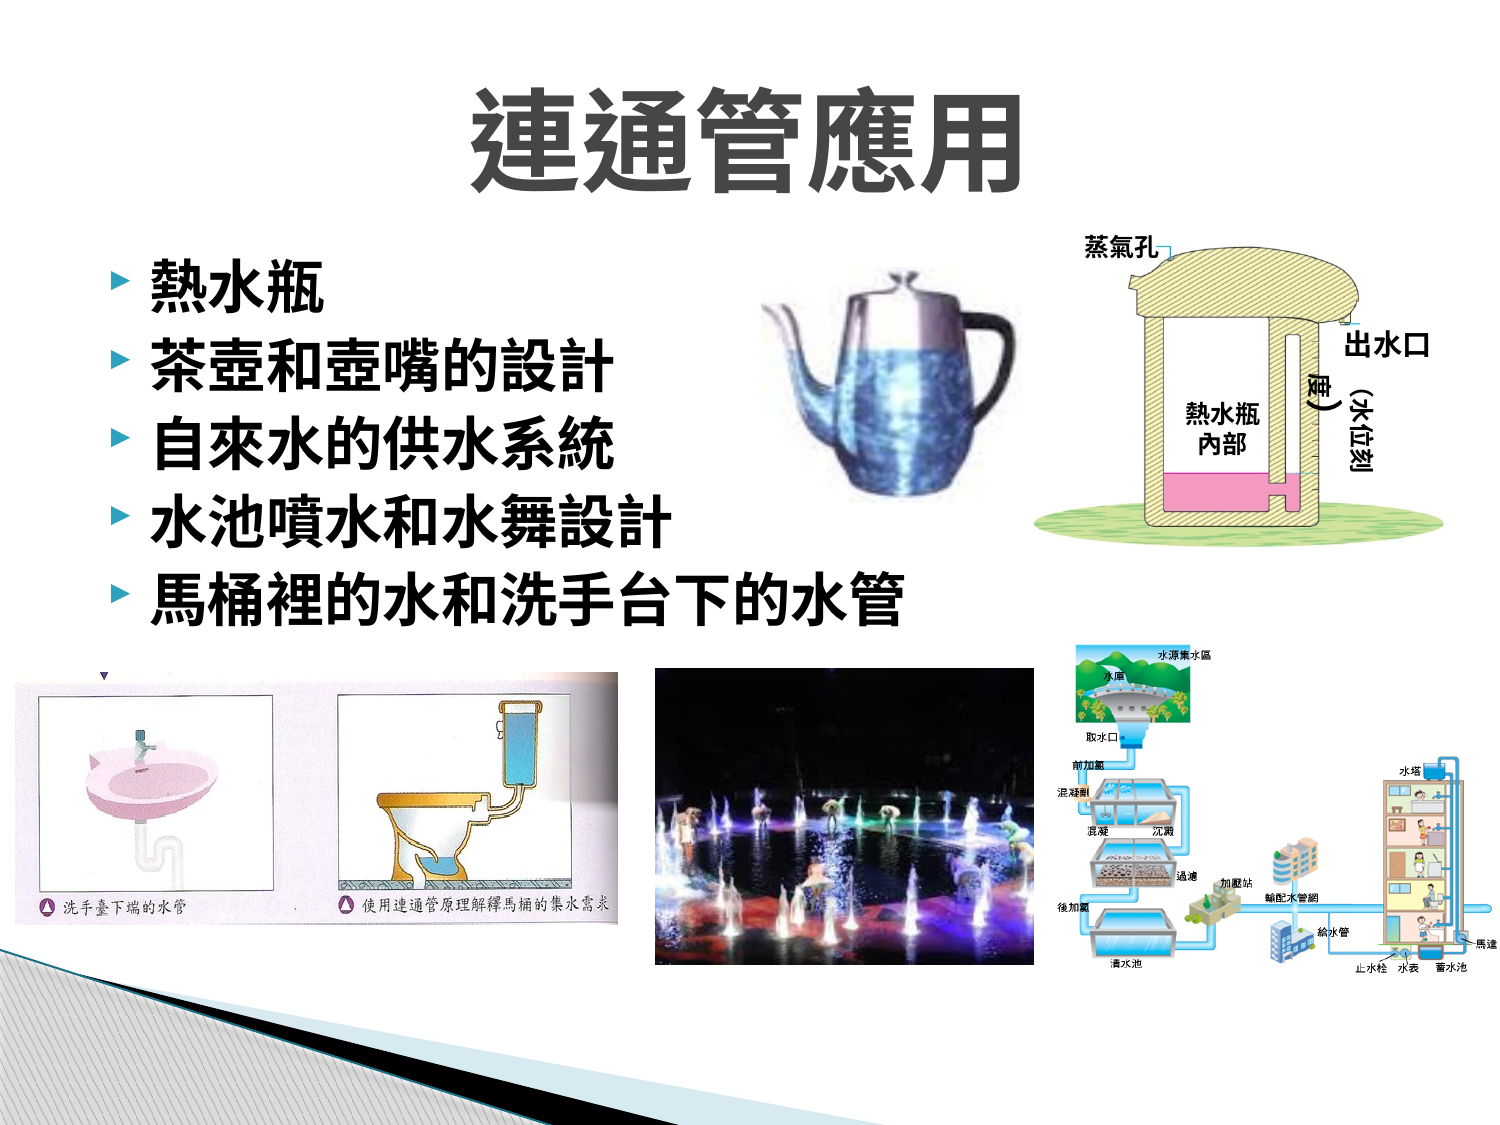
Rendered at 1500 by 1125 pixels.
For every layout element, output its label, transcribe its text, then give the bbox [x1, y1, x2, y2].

picture [655, 668, 1034, 965]
picture [761, 266, 1022, 503]
picture [1056, 633, 1500, 977]
picture [14, 671, 618, 925]
list 熱水瓶 茶壺和壺嘴的設計 自來水的供水系統 水池噴水和水舞設計 馬桶裡的水和洗手台下的水管 [75, 243, 1425, 986]
title 連通管應用 [75, 45, 1425, 233]
picture [1033, 231, 1445, 551]
